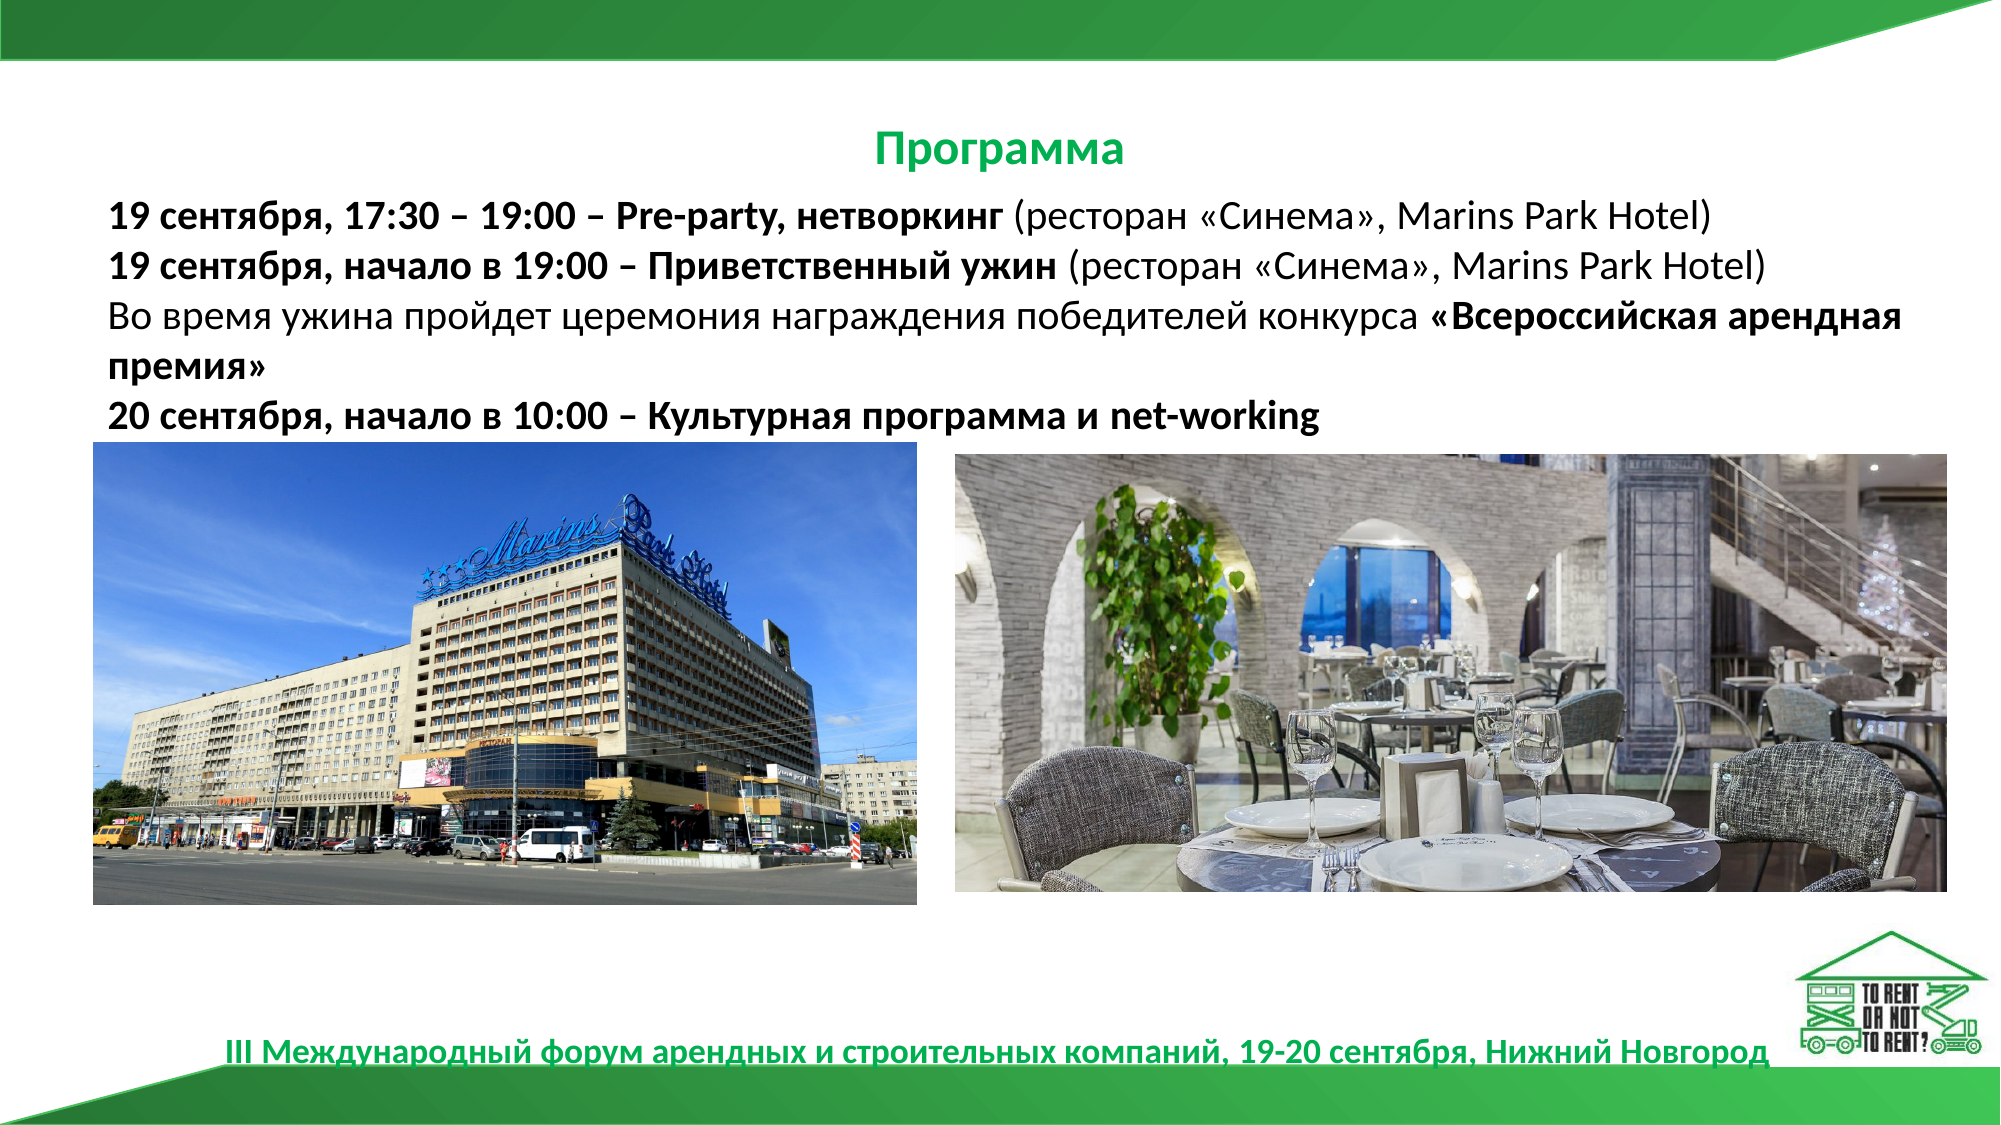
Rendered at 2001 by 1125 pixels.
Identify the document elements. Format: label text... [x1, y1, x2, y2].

picture [954, 454, 1947, 892]
text_box [0, 1067, 2000, 1125]
text_box [0, 0, 1994, 61]
text_box Программа [0, 107, 2000, 182]
text_box 19 сентября, 17:30 – 19:00 – Pre-party, нетворкинг (ресторан «Синема», Marins Park Hotel) 19 сентября, начало в 19:00 – Приветственный ужин (ресторан «Синема», Marins Park Hotel) Во время ужина пройдет церемония награждения победителей конкурса «Всероссийская арендная премия» 20 сентября, начало в 10:00 – Культурная программа и net-working [92, 180, 1964, 446]
text_box III Международный форум арендных и строительных компаний, 19-20 сентября, Нижний Новгород [209, 1020, 1891, 1078]
picture [1770, 923, 2000, 1067]
picture [92, 442, 917, 905]
